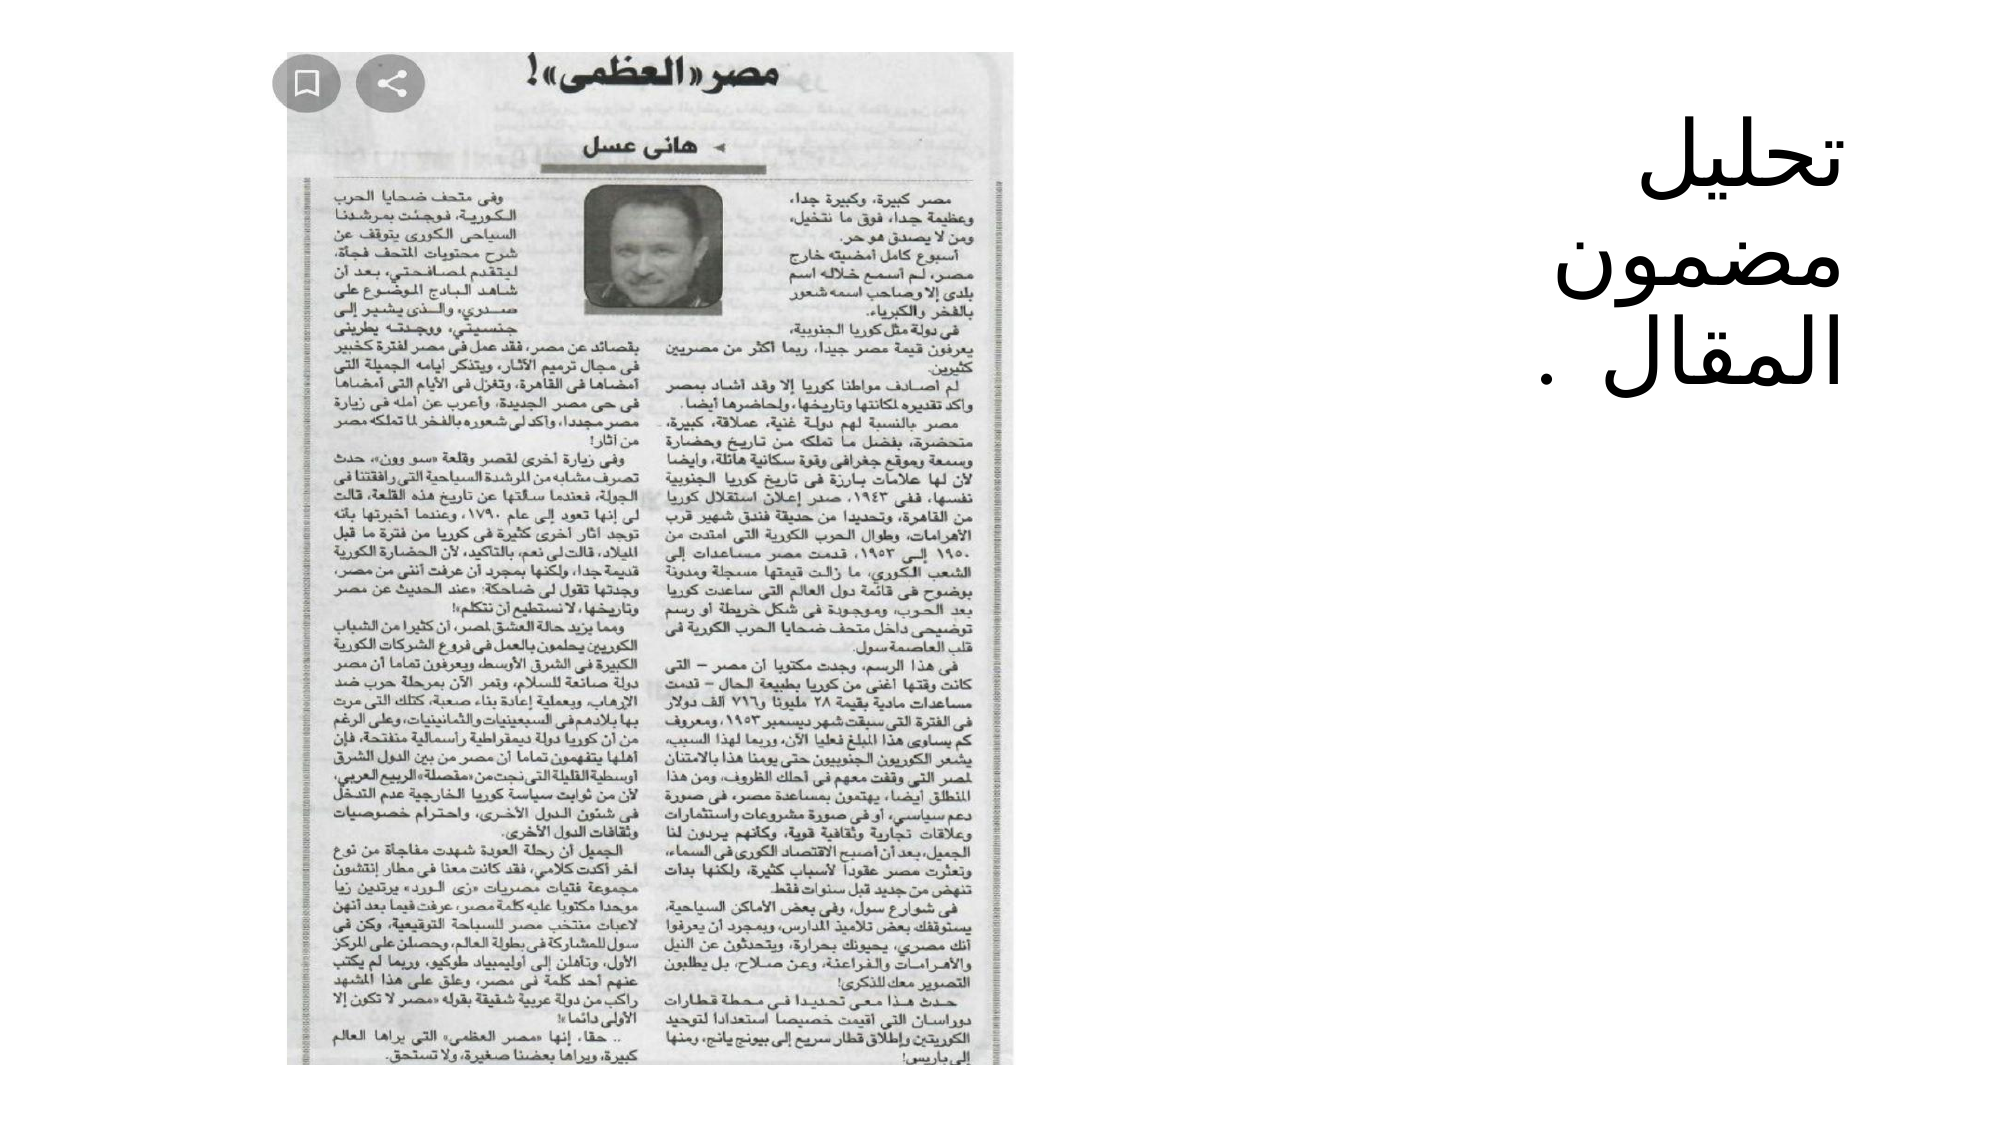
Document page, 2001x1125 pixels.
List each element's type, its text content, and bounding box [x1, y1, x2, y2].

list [257, 52, 1030, 1066]
title تحليل مضمون المقال . [1379, 59, 1863, 453]
